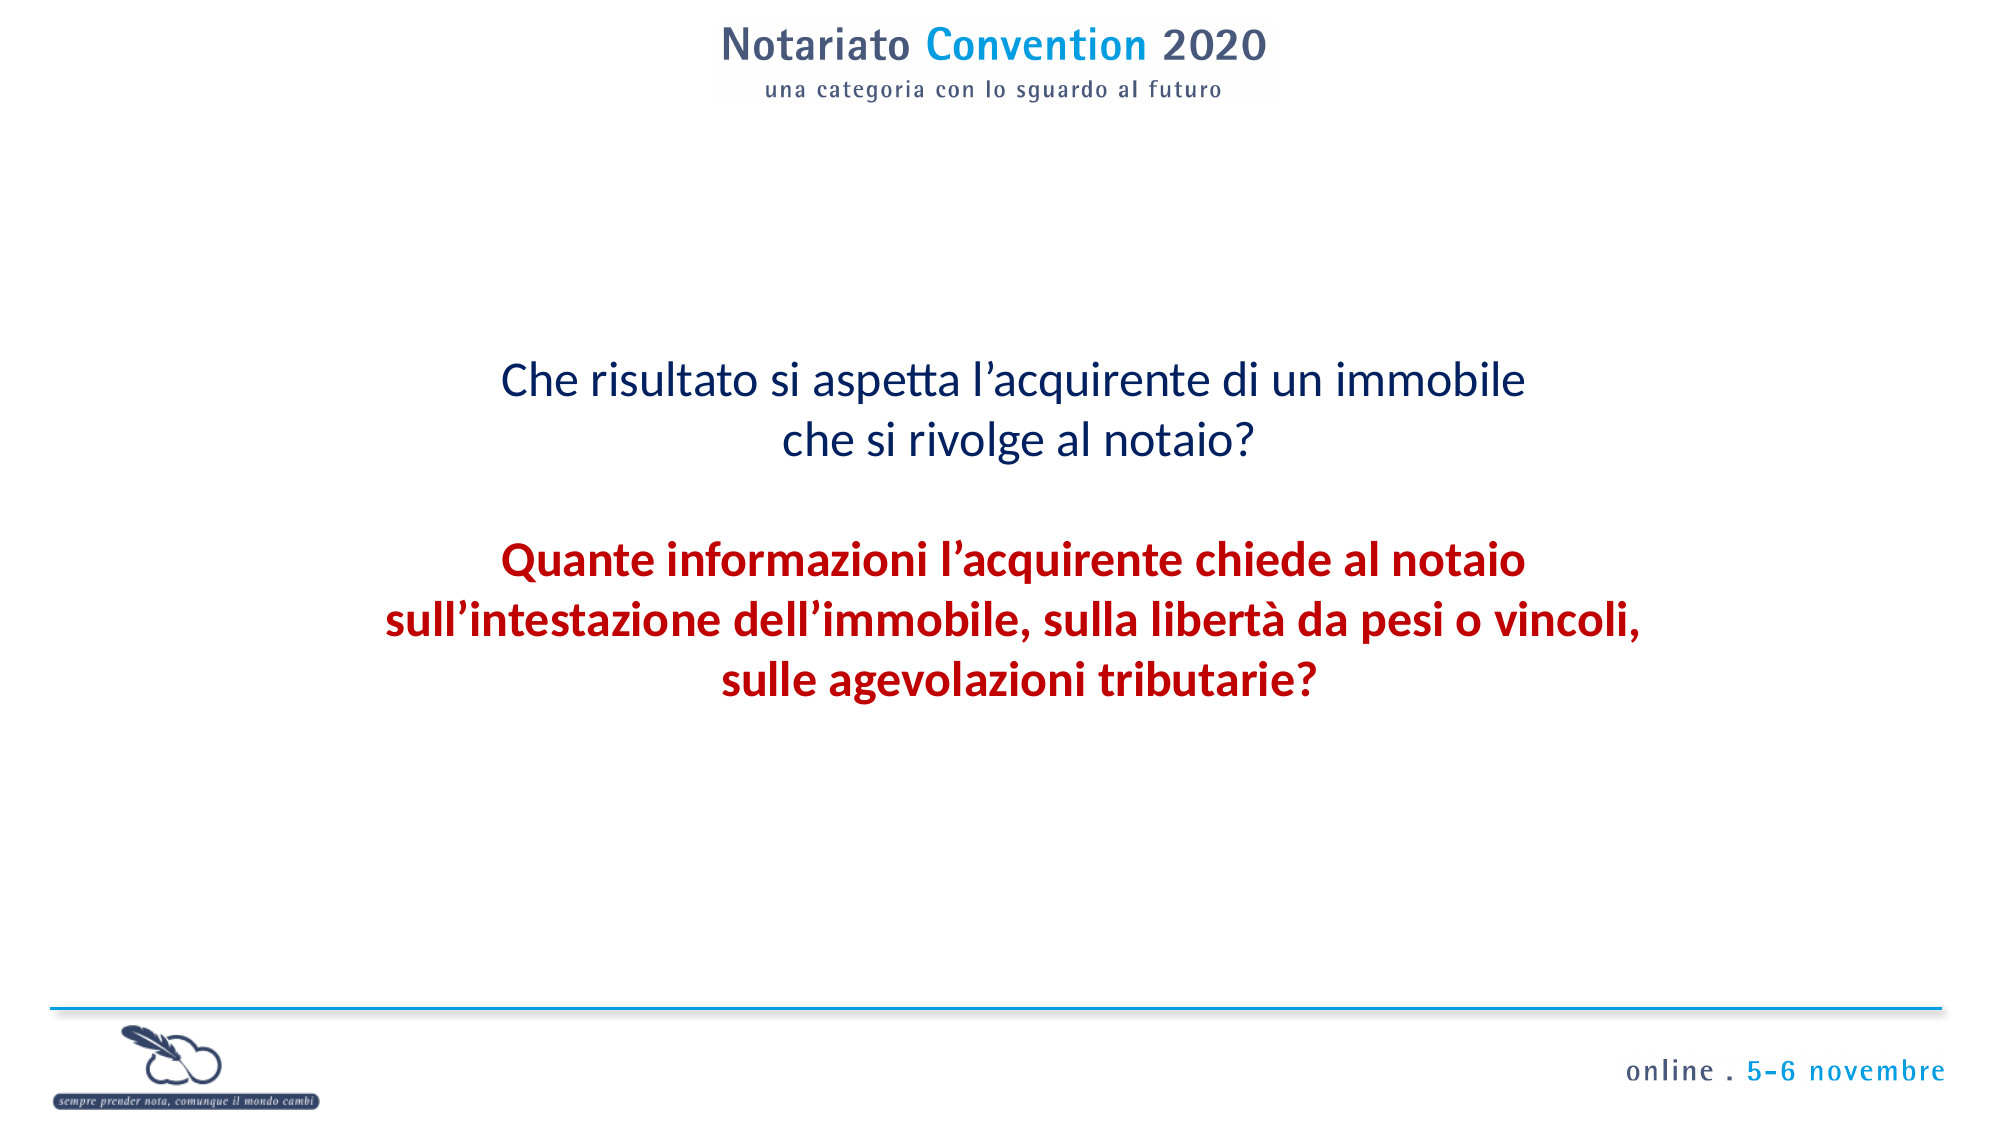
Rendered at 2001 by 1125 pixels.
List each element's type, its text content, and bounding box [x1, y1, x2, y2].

picture [717, 17, 1275, 105]
text_box Che risultato si aspetta l’acquirente di un immobile che si rivolge al notaio? Quante informazioni l’acquirente chiede al notaio sull’intestazione dell’immobile, sulla libertà da pesi o vincoli, sulle agevolazioni tributarie? [193, 339, 1847, 849]
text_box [51, 1002, 1950, 1119]
